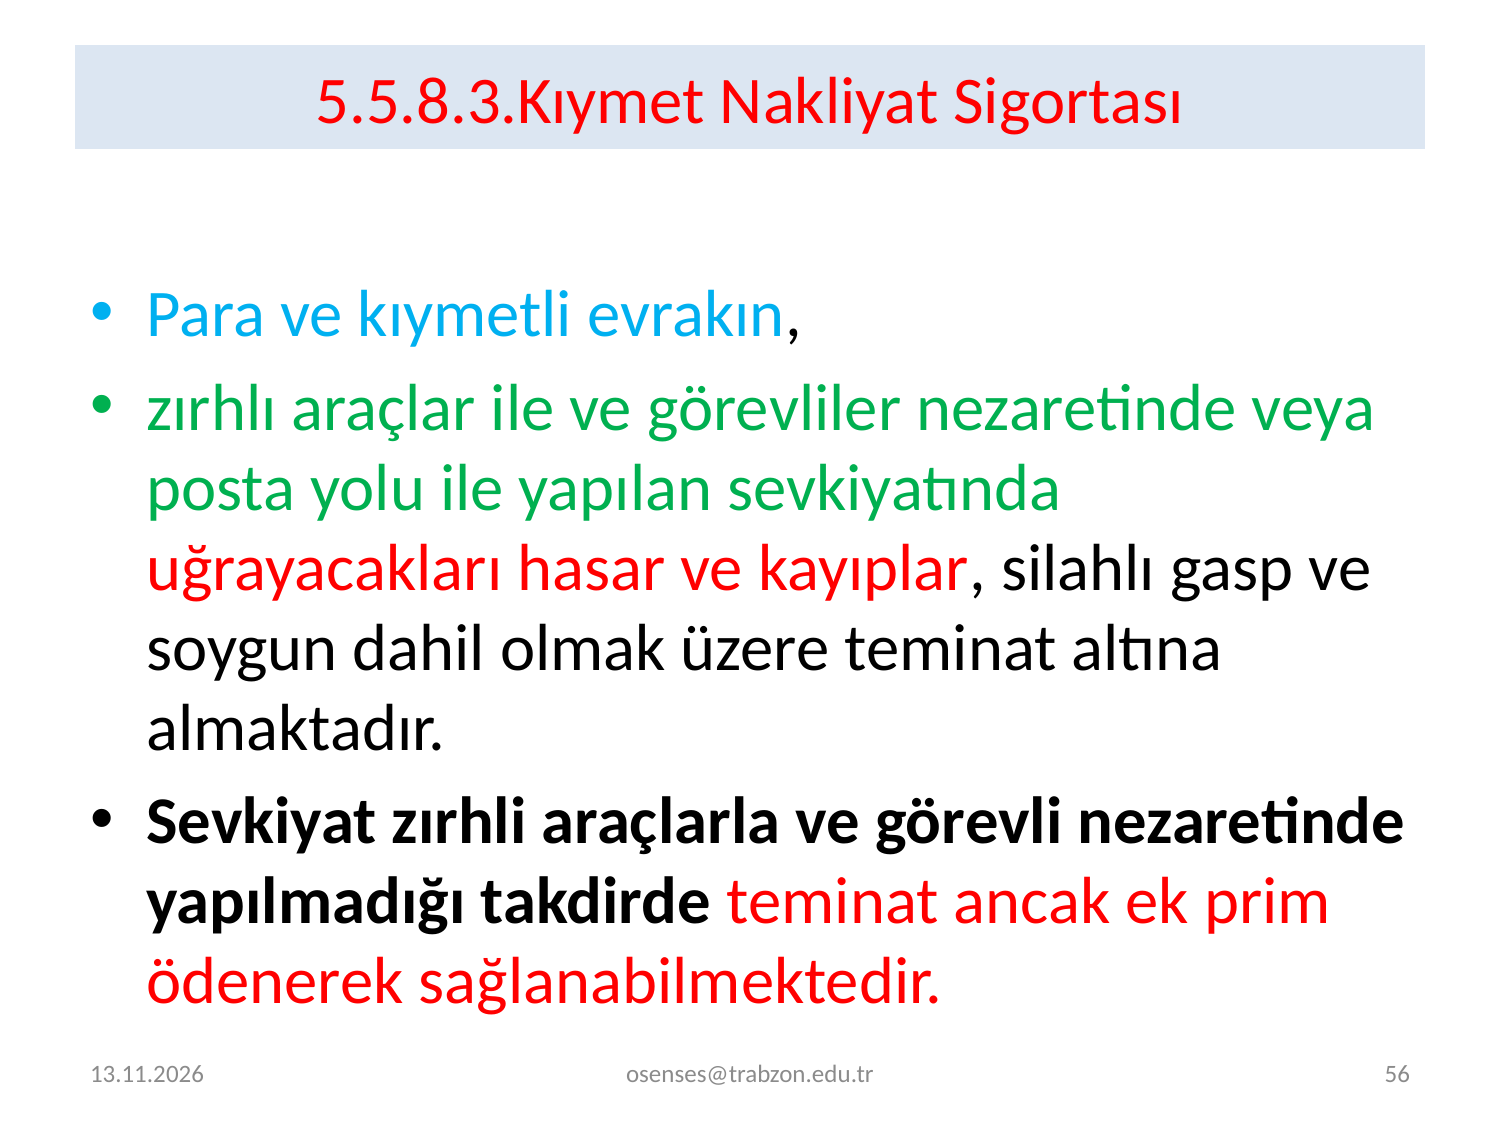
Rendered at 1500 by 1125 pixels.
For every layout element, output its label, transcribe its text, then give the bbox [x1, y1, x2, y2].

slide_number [75, 1042, 425, 1103]
list Para ve kıymetli evrakın, zırhlı araçlar ile ve görevliler nezaretinde veya posta yolu ile yapılan sevkiyatında uğrayacakları hasar ve kayıplar, silahlı gasp ve soygun dahil olmak üzere teminat altına almaktadır. Sevkiyat zırhli araçlarla ve görevli nezaretinde yapılmadığı takdirde teminat ancak ek prim ödenerek sağlanabilmektedir. [75, 262, 1425, 1071]
slide_number 56 [1074, 1042, 1425, 1103]
footer osenses@trabzon.edu.tr [512, 1042, 988, 1103]
title 5.5.8.3.Kıymet Nakliyat Sigortası [75, 45, 1425, 149]
